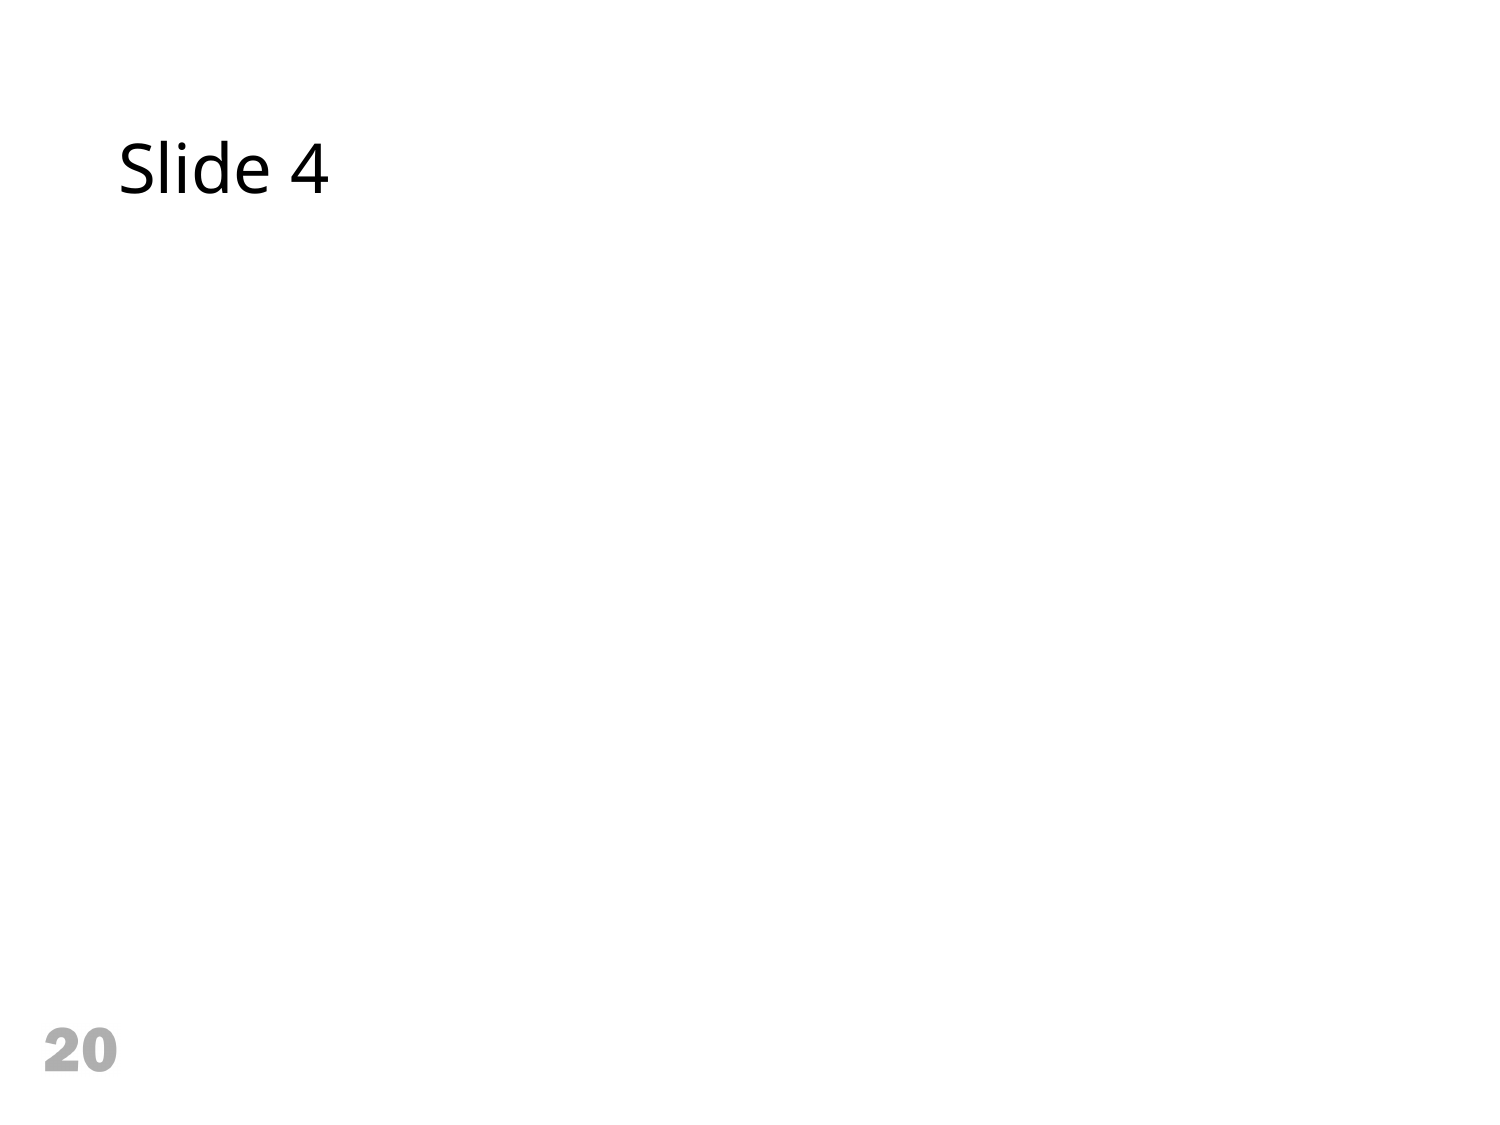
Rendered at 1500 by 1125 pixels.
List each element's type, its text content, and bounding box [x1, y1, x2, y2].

title Slide 4 [103, 59, 1397, 278]
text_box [17, 1000, 154, 1103]
